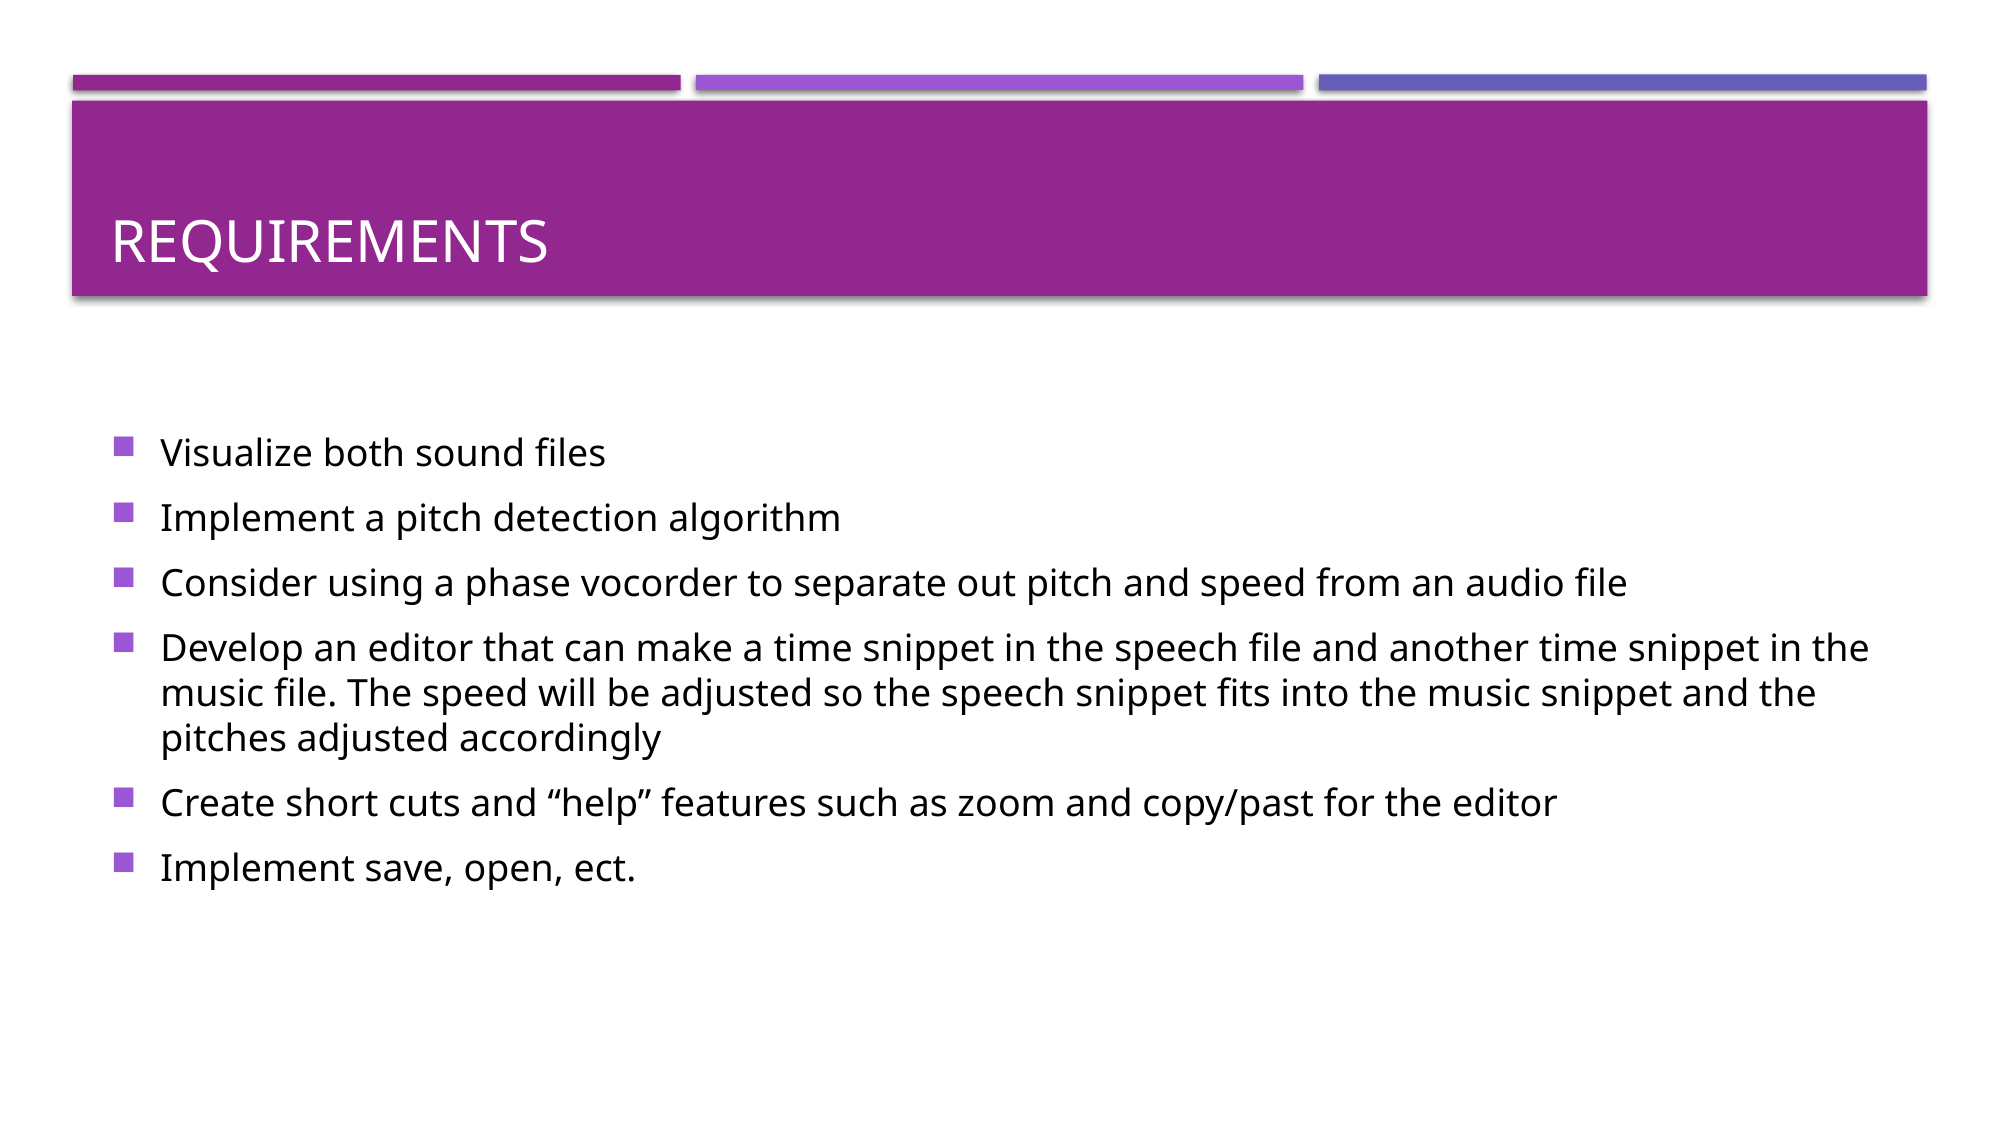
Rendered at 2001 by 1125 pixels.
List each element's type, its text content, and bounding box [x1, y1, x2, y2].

title Requirements [95, 115, 1905, 282]
list Visualize both sound files Implement a pitch detection algorithm Consider using a phase vocorder to separate out pitch and speed from an audio file Develop an editor that can make a time snippet in the speech file and another time snippet in the music file. The speed will be adjusted so the speech snippet fits into the music snippet and the pitches adjusted accordingly Create short cuts and “help” features such as zoom and copy/past for the editor Implement save, open, ect. [95, 357, 1905, 962]
